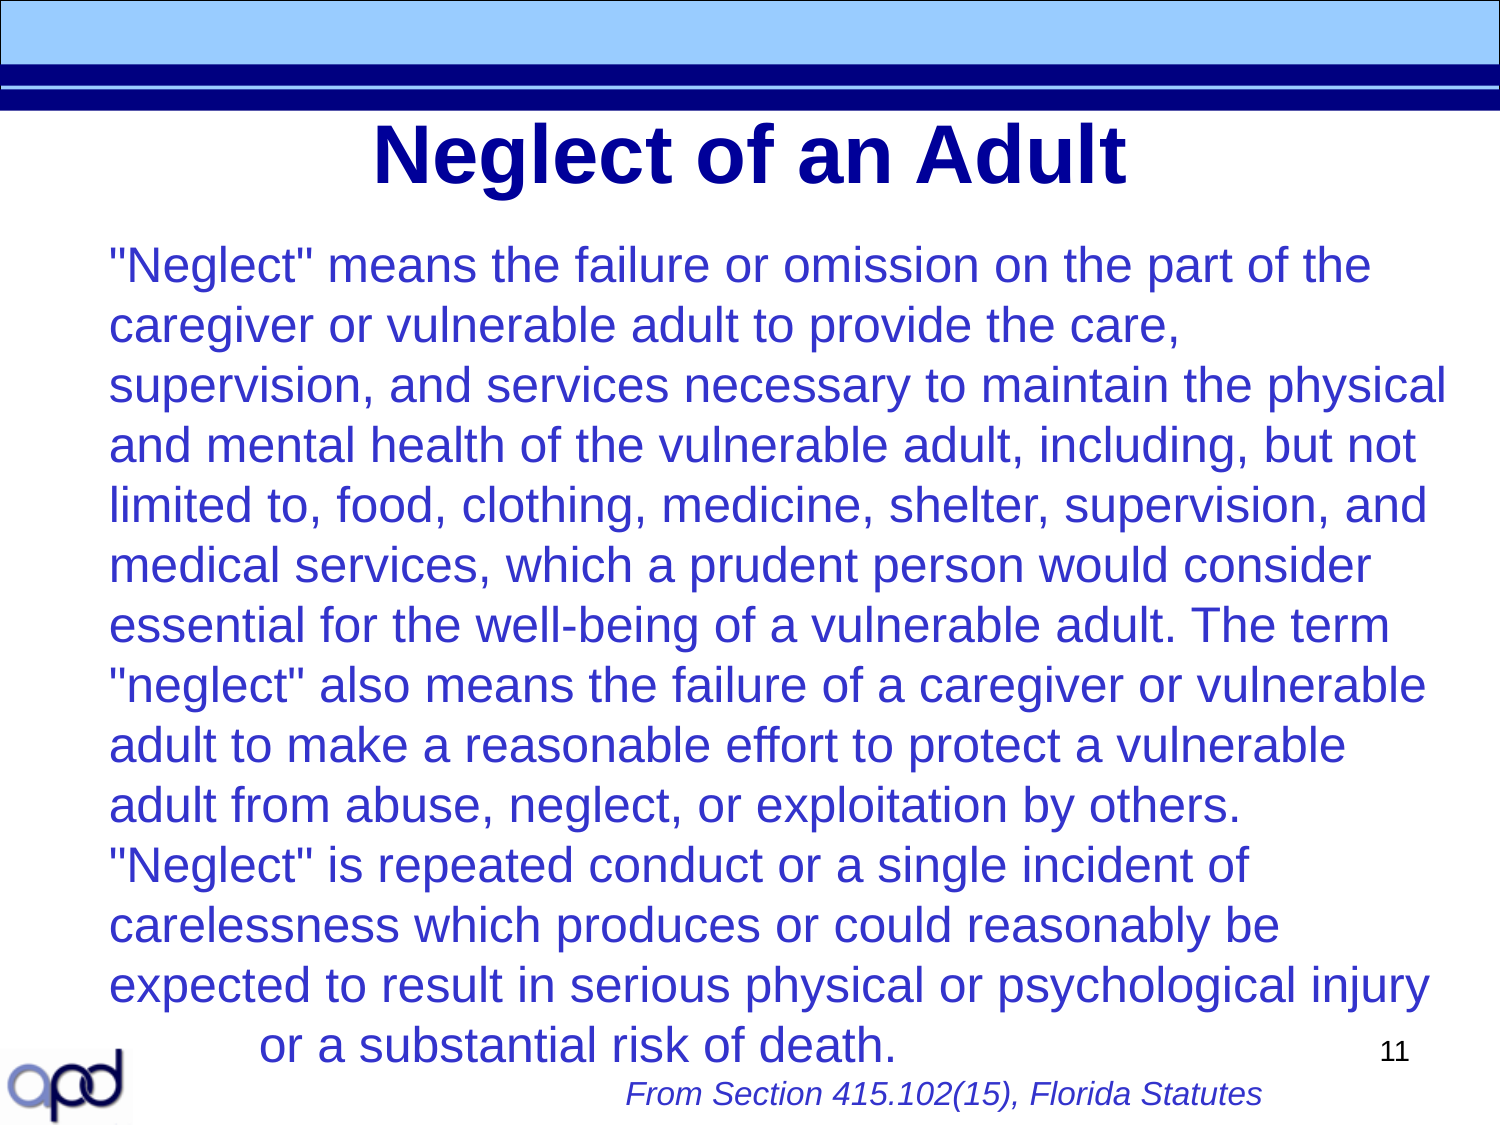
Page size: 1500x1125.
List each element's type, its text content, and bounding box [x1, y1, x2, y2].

picture [0, 1046, 133, 1125]
list "Neglect" means the failure or omission on the part of the caregiver or vulnerable adult to provide the care, supervision, and services necessary to maintain the physical and mental health of the vulnerable adult, including, but not limited to, food, clothing, medicine, shelter, supervision, and medical services, which a prudent person would consider essential for the well-being of a vulnerable adult. The term "neglect" also means the failure of a caregiver or vulnerable adult to make a reasonable effort to protect a vulnerable adult from abuse, neglect, or exploitation by others. "Neglect" is repeated conduct or a single incident of carelessness which produces or could reasonably be expected to result in serious physical or psychological injury or a substantial risk of death. From Section 415.102(15), Florida Statutes [37, 224, 1476, 976]
title Neglect of an Adult [112, 87, 1388, 213]
slide_number 11 [1074, 1024, 1426, 1103]
